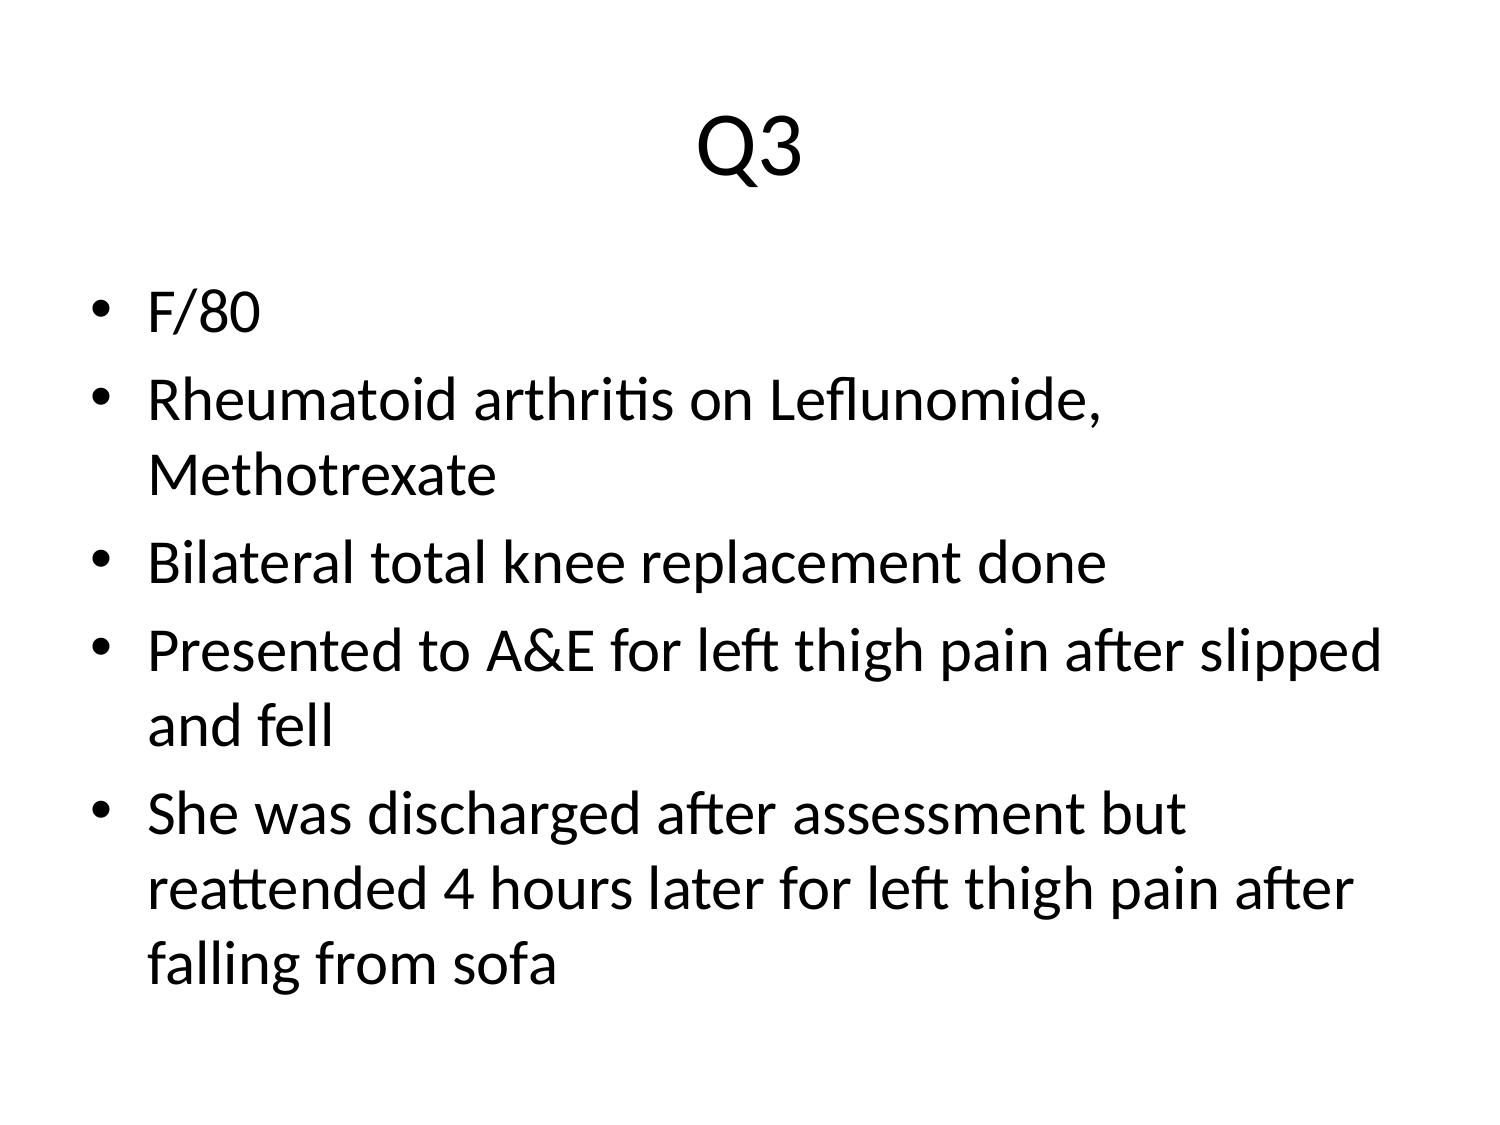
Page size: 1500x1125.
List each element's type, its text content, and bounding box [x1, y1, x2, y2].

list F/80 Rheumatoid arthritis on Leflunomide, Methotrexate Bilateral total knee replacement done Presented to A&E for left thigh pain after slipped and fell She was discharged after assessment but reattended 4 hours later for left thigh pain after falling from sofa [75, 262, 1425, 1005]
title Q3 [75, 45, 1425, 233]
